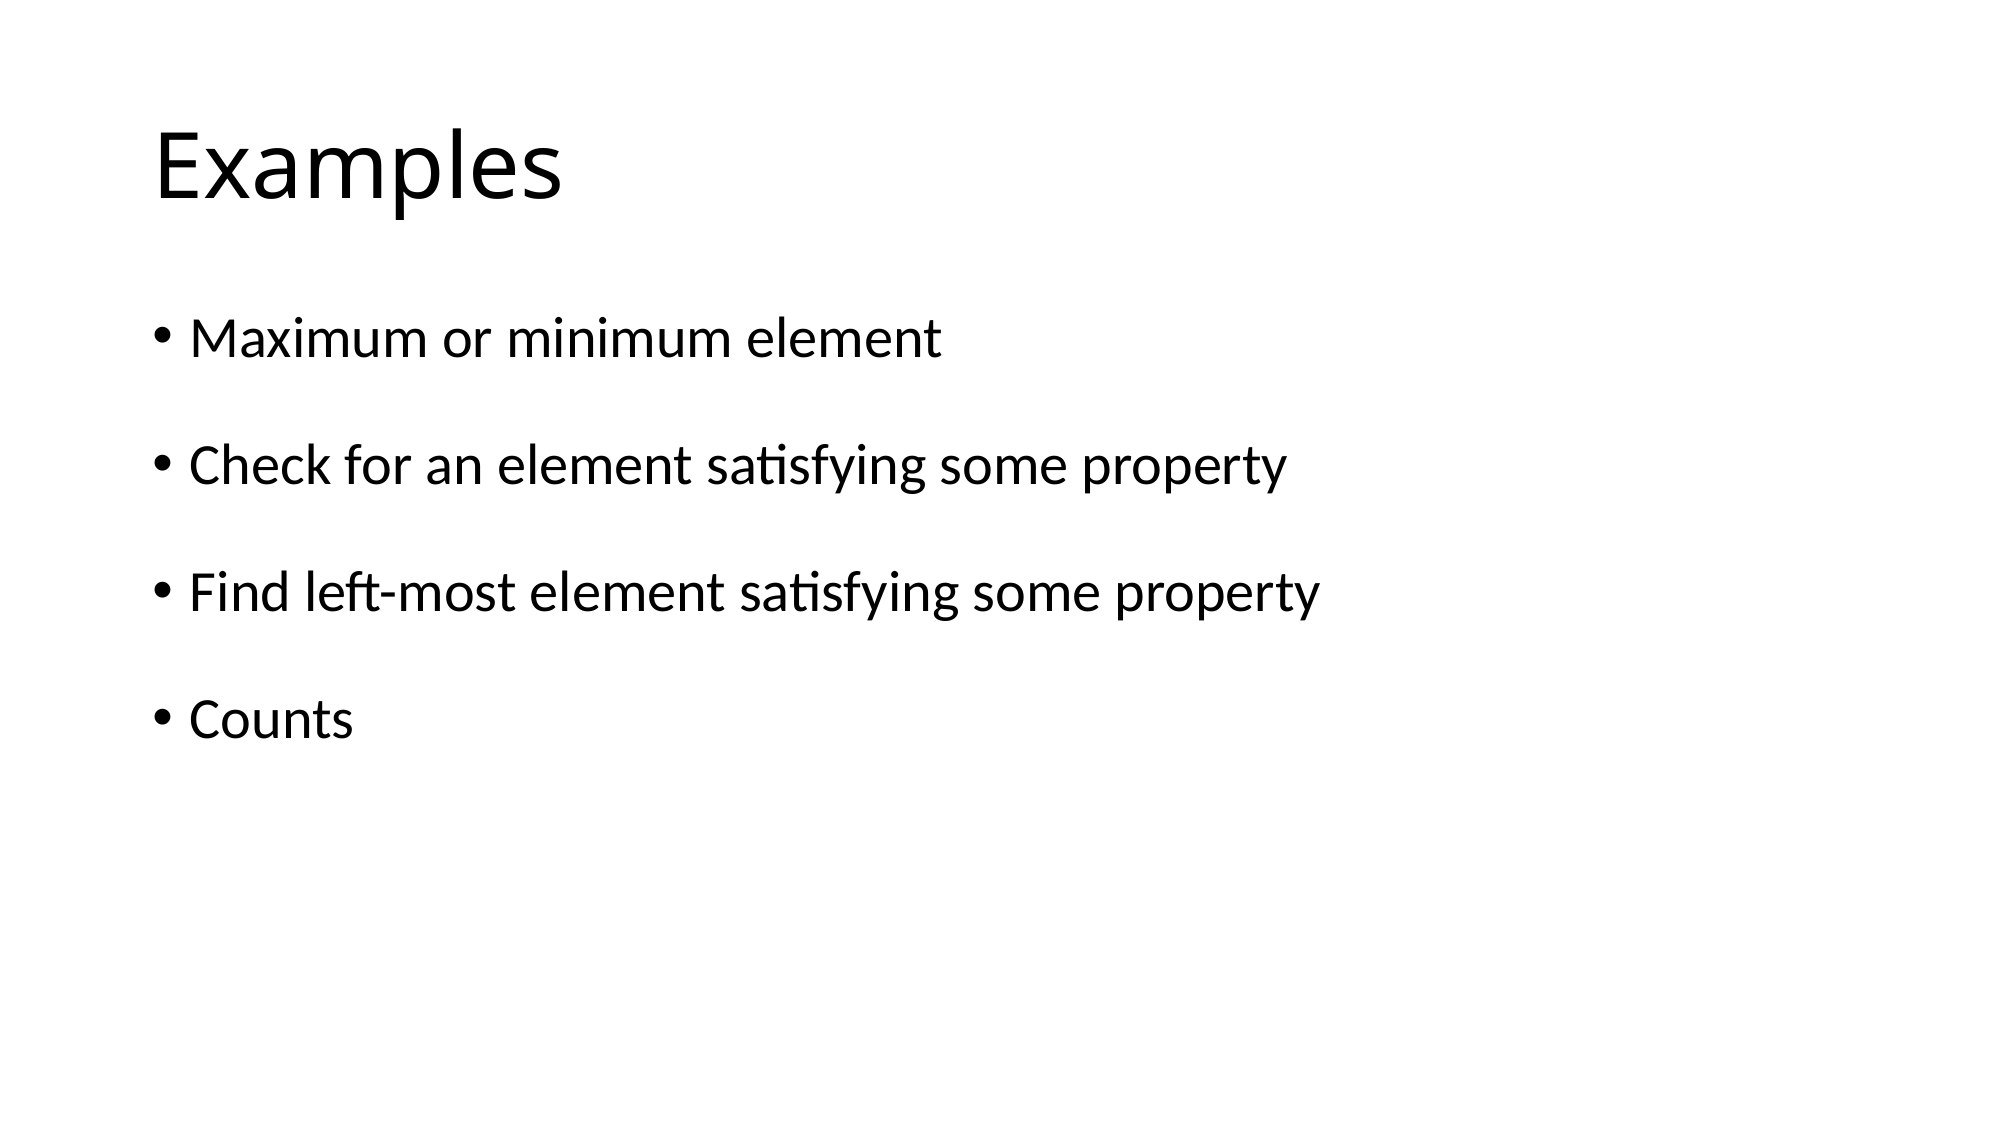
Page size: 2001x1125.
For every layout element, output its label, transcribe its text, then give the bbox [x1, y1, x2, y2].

list Maximum or minimum element Check for an element satisfying some property Find left-most element satisfying some property Counts [137, 299, 1863, 1014]
title Examples [137, 59, 1863, 278]
